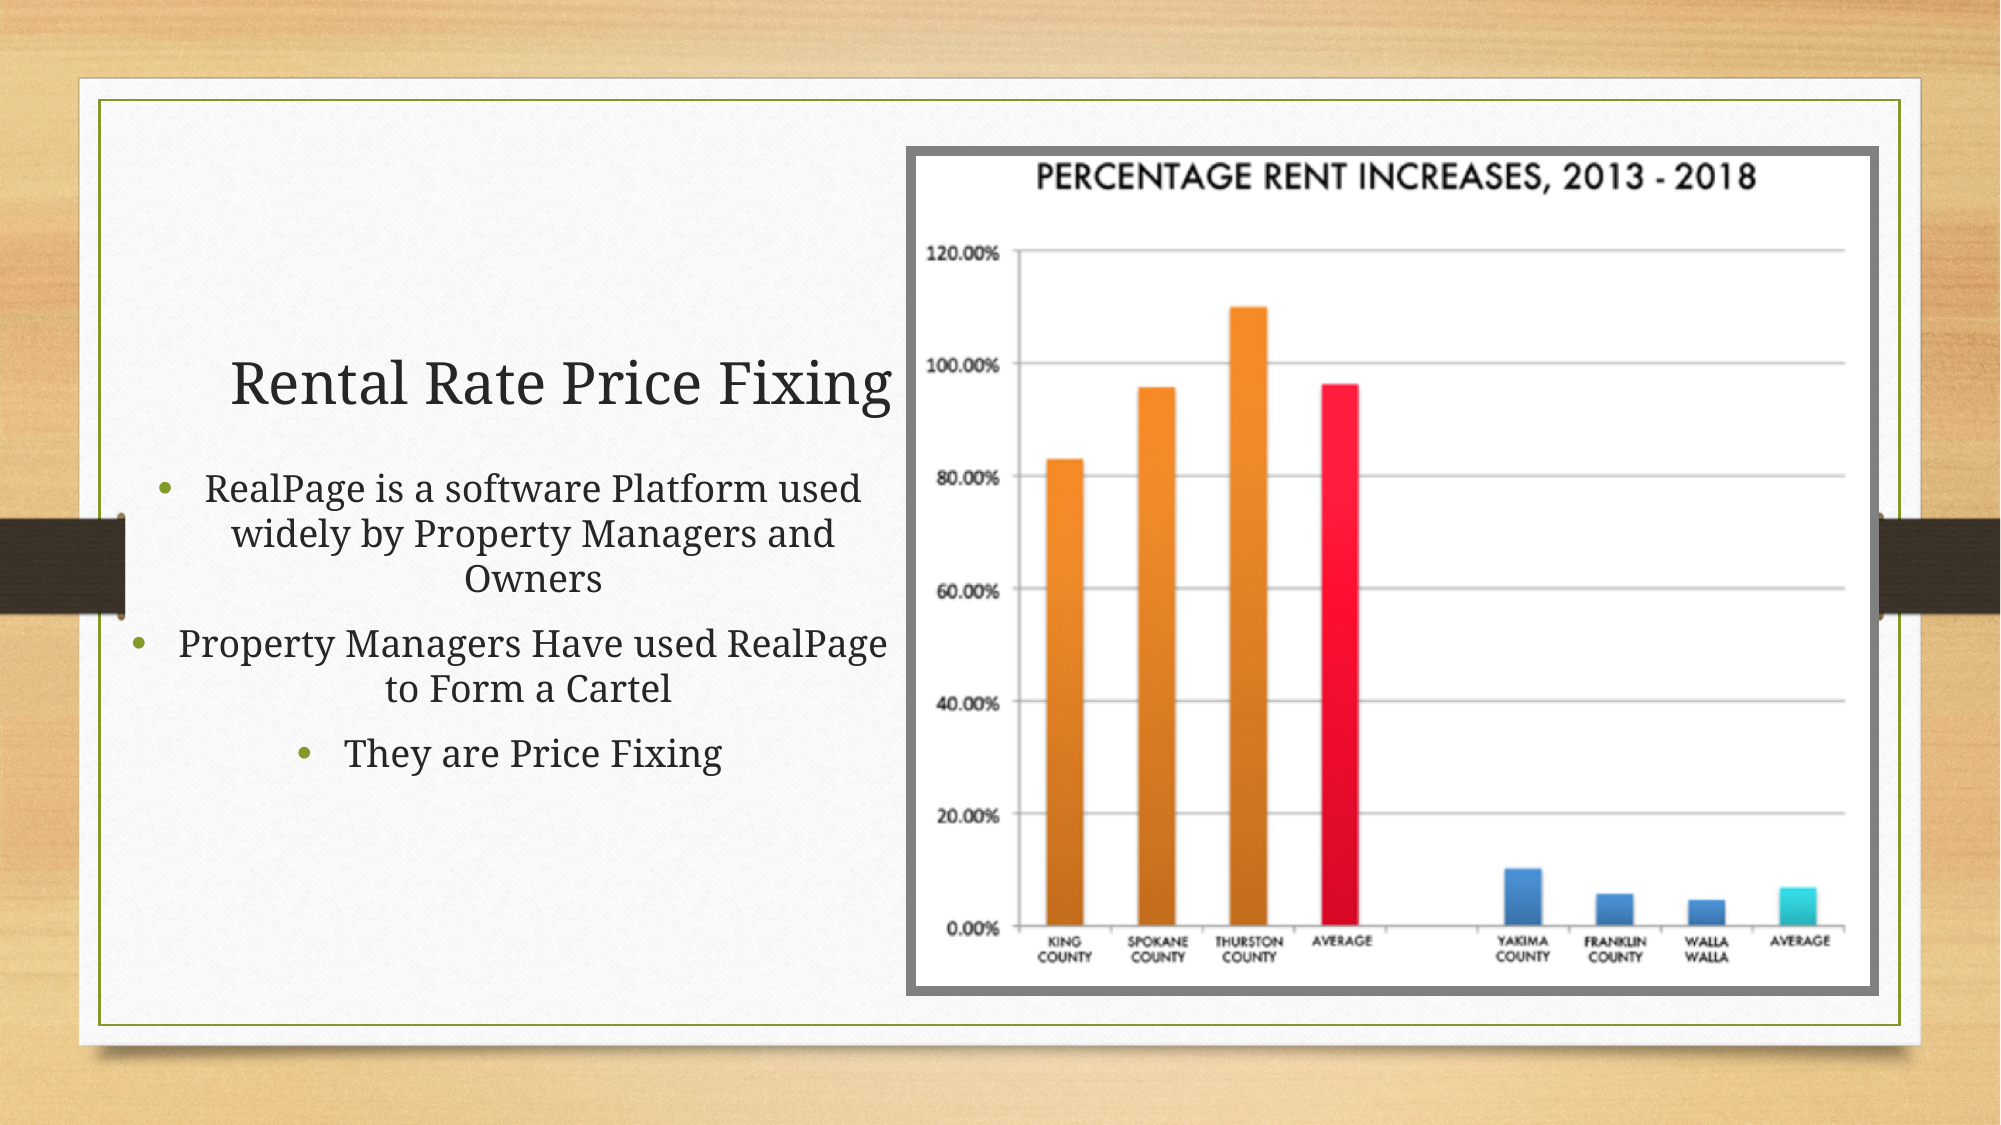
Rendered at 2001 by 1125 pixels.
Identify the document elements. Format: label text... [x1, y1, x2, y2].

picture [0, 0, 2001, 1125]
title Rental Rate Price Fixing [49, 198, 906, 424]
list RealPage is a software Platform used widely by Property Managers and Owners Property Managers Have used RealPage to Form a Cartel They are Price Fixing [109, 457, 910, 959]
text_box [109, 125, 1875, 175]
